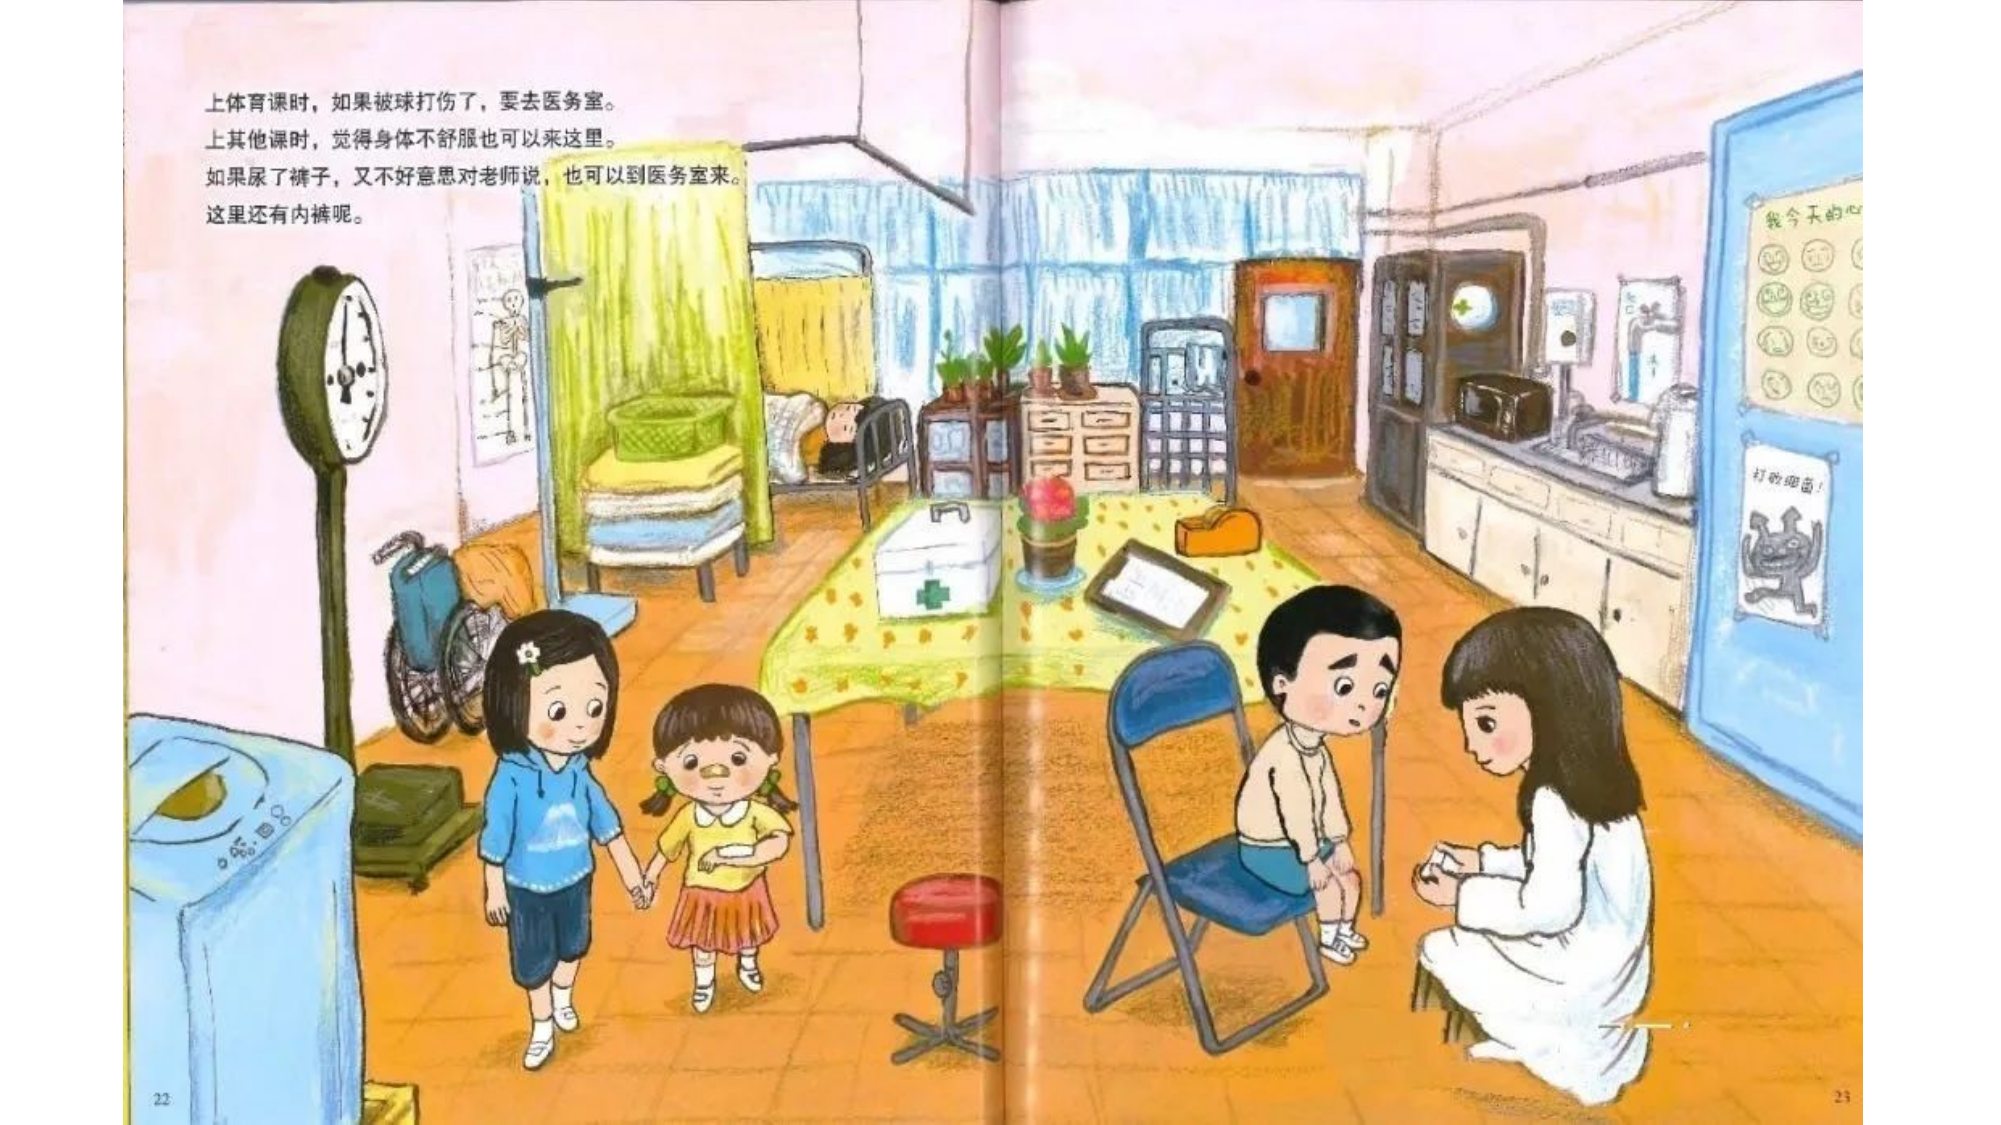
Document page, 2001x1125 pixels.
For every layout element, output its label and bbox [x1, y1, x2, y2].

picture [123, 0, 1863, 1125]
